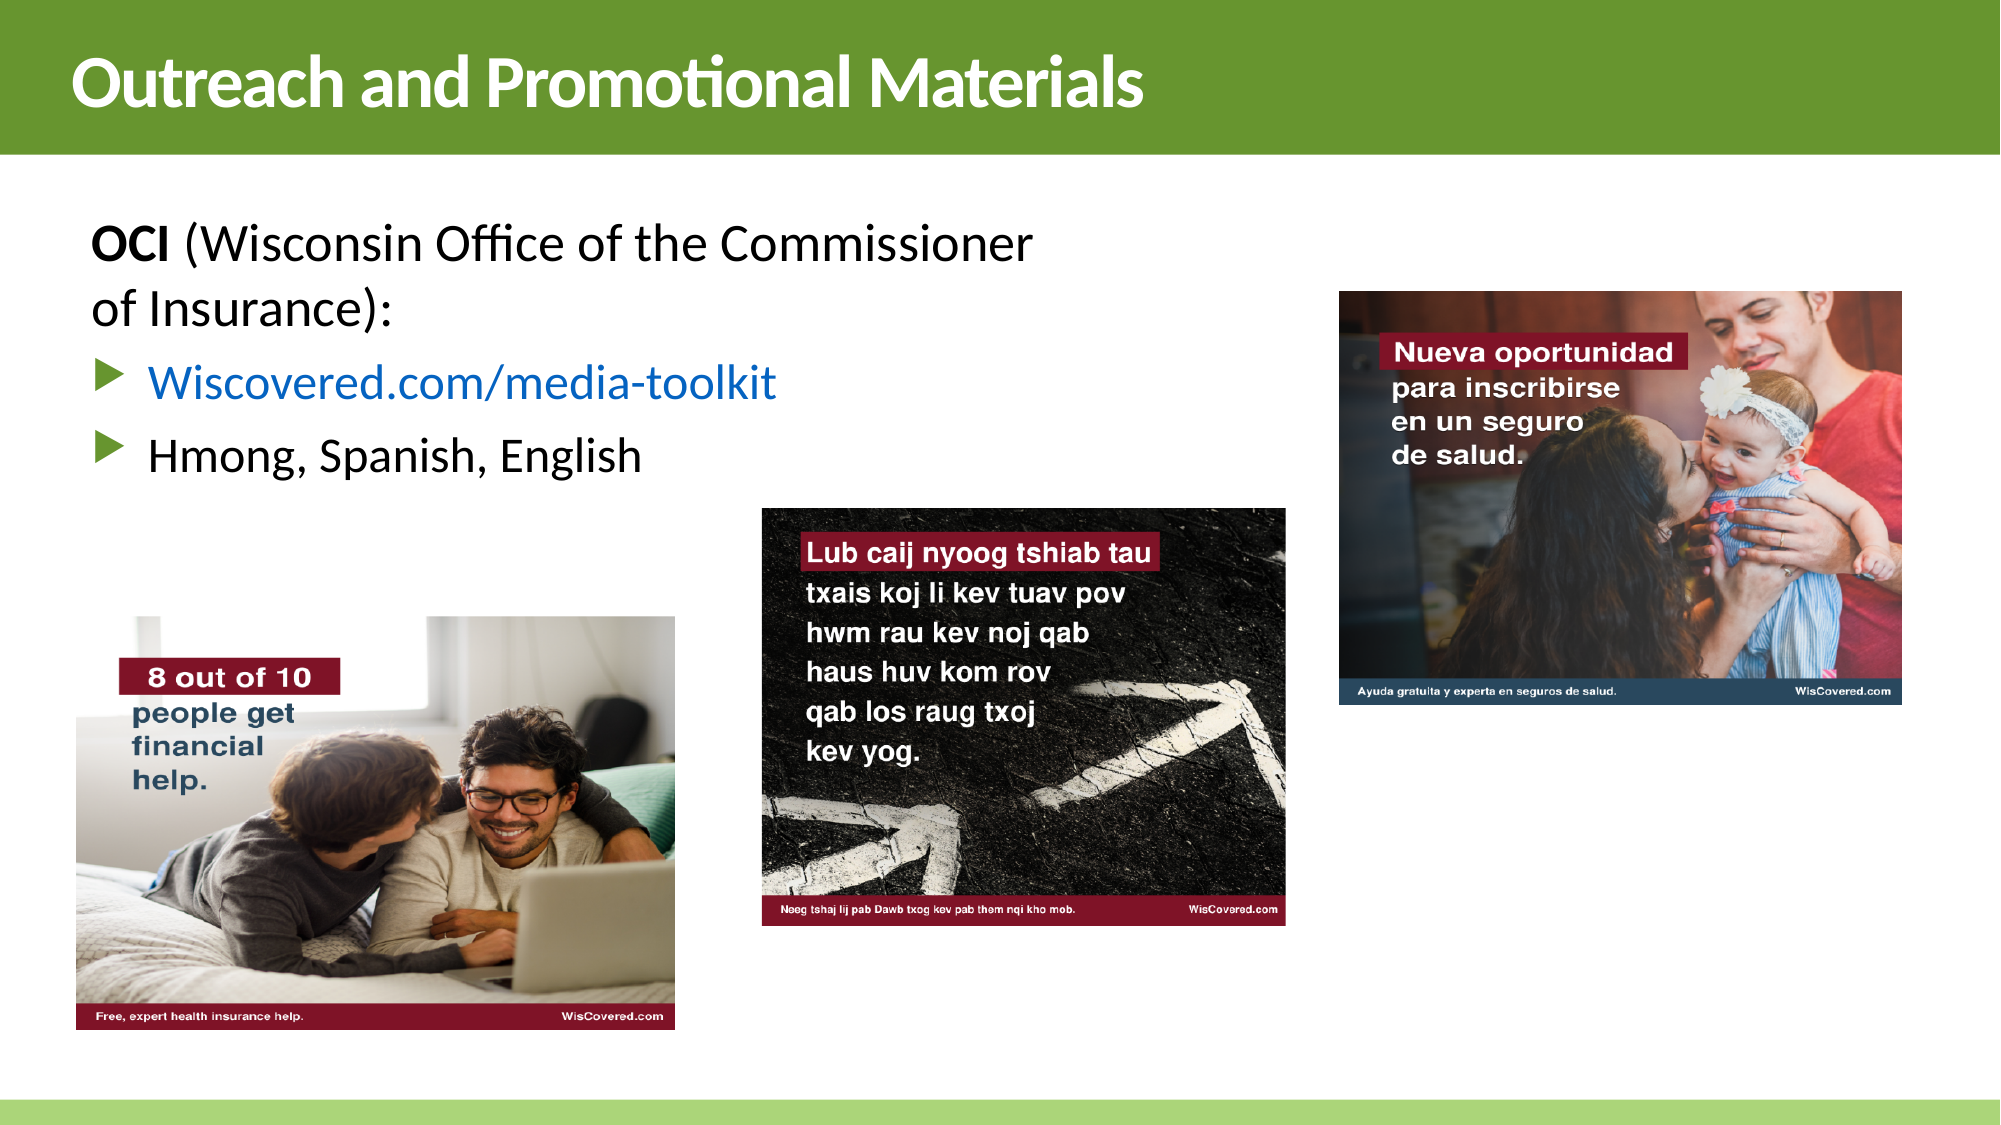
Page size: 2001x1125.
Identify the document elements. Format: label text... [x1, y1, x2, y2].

text_box [0, 0, 2000, 156]
text_box OCI (Wisconsin Office of the Commissioner of Insurance): Wiscovered.com/media-toolkit Hmong, Spanish, English [76, 199, 1083, 1076]
picture [1339, 291, 1902, 705]
text_box [0, 1099, 2000, 1125]
picture [76, 616, 675, 1030]
picture [761, 508, 1286, 926]
text_box Outreach and Promotional Materials [56, 0, 1902, 155]
